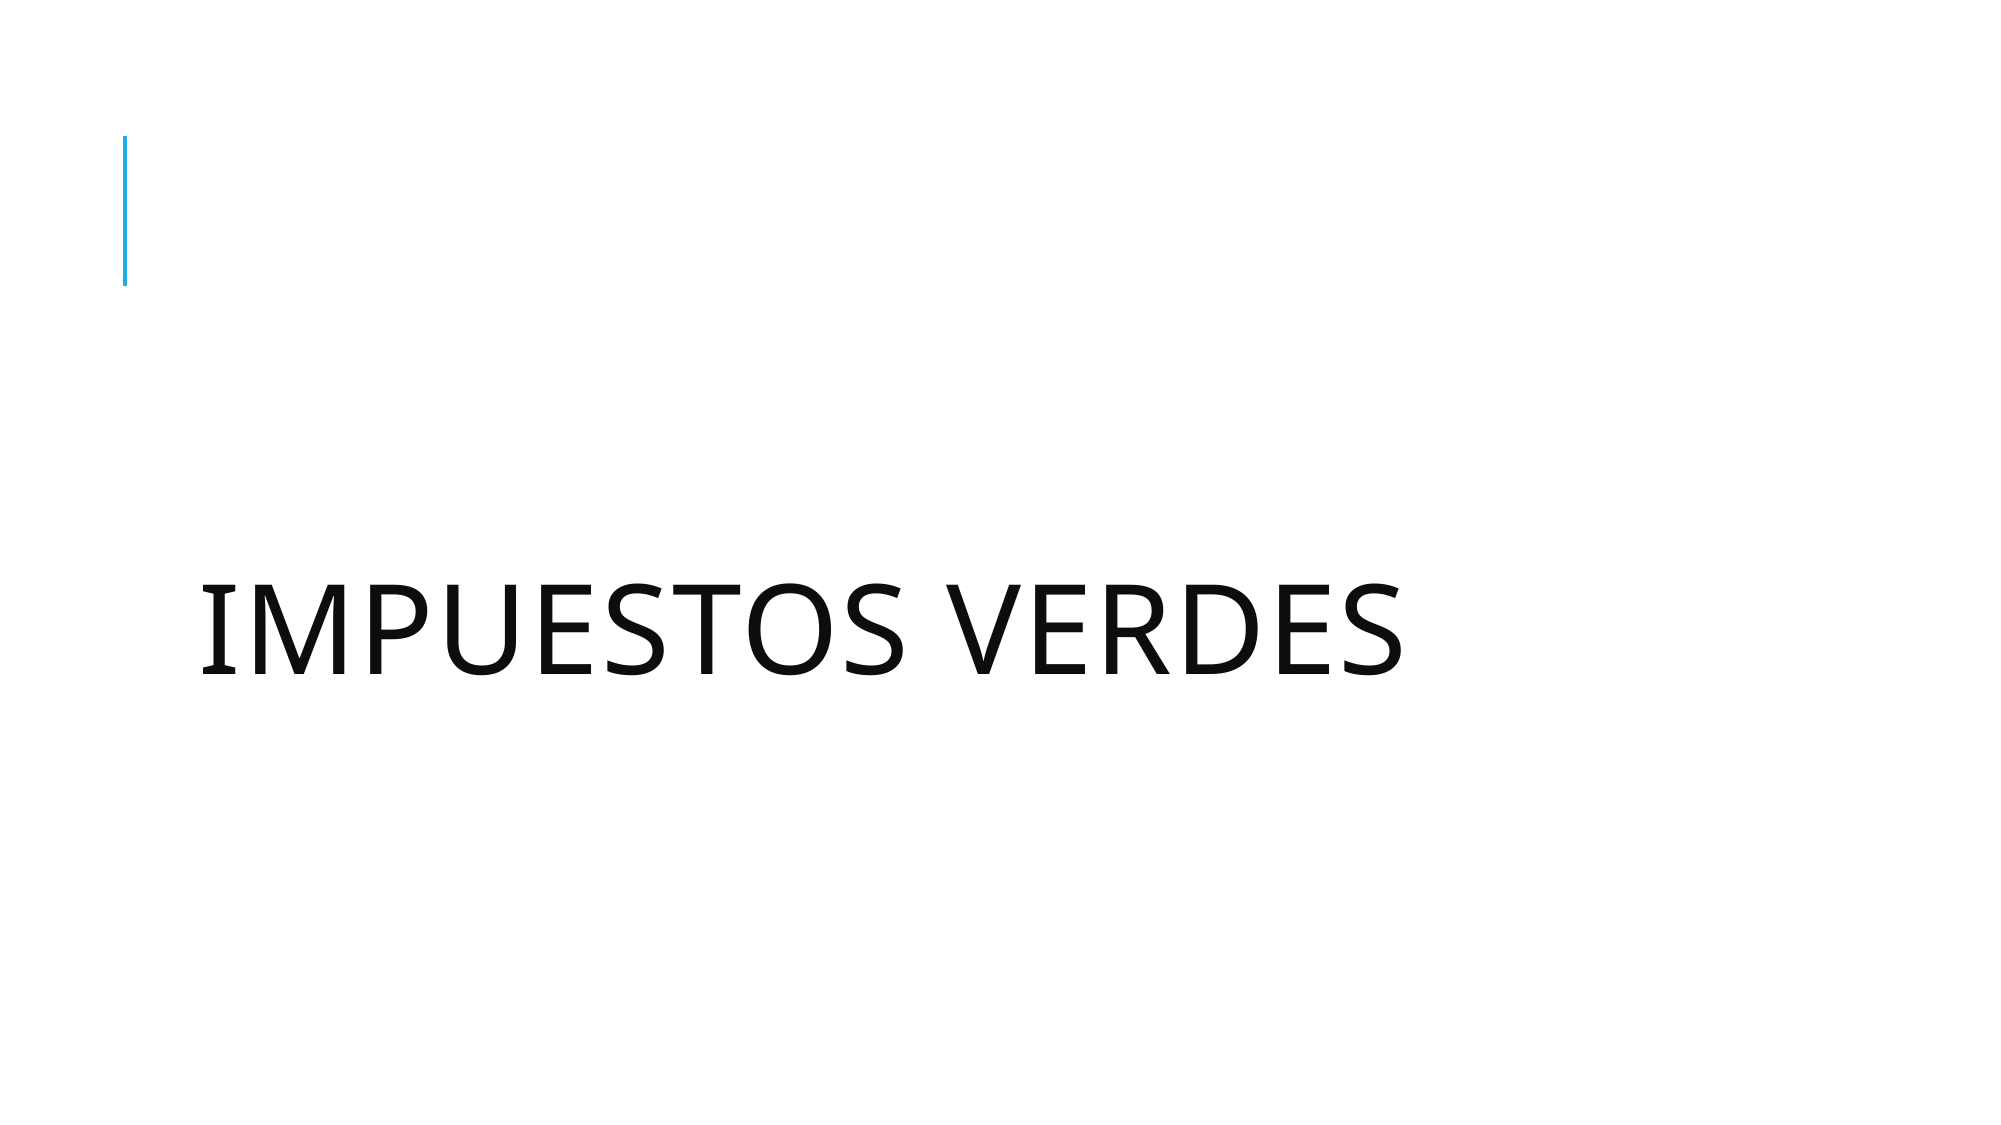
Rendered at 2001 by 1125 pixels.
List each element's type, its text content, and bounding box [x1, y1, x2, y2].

title Impuestos Verdes [183, 529, 1594, 747]
